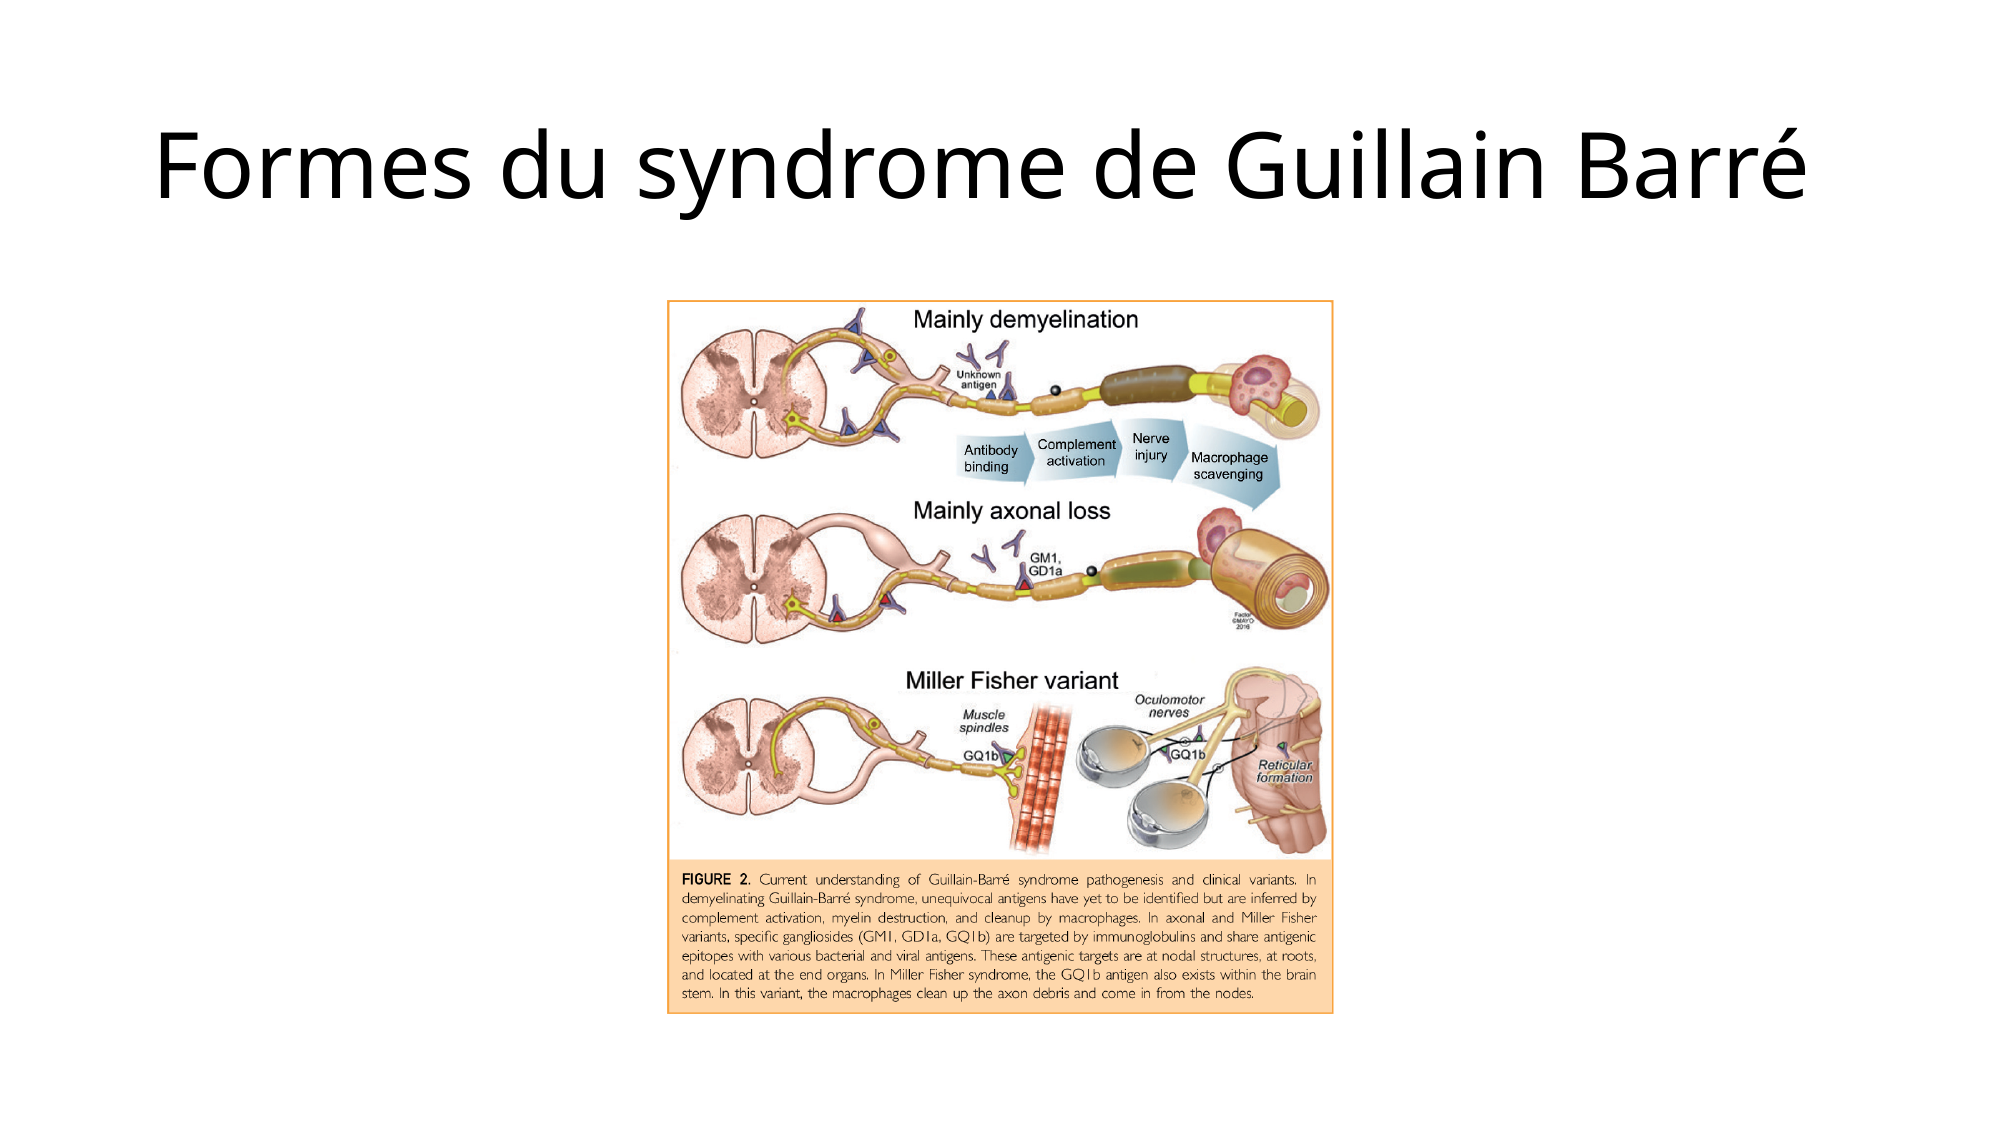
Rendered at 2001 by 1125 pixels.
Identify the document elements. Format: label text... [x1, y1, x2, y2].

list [666, 299, 1334, 1014]
title Formes du syndrome de Guillain Barré [137, 59, 1863, 278]
